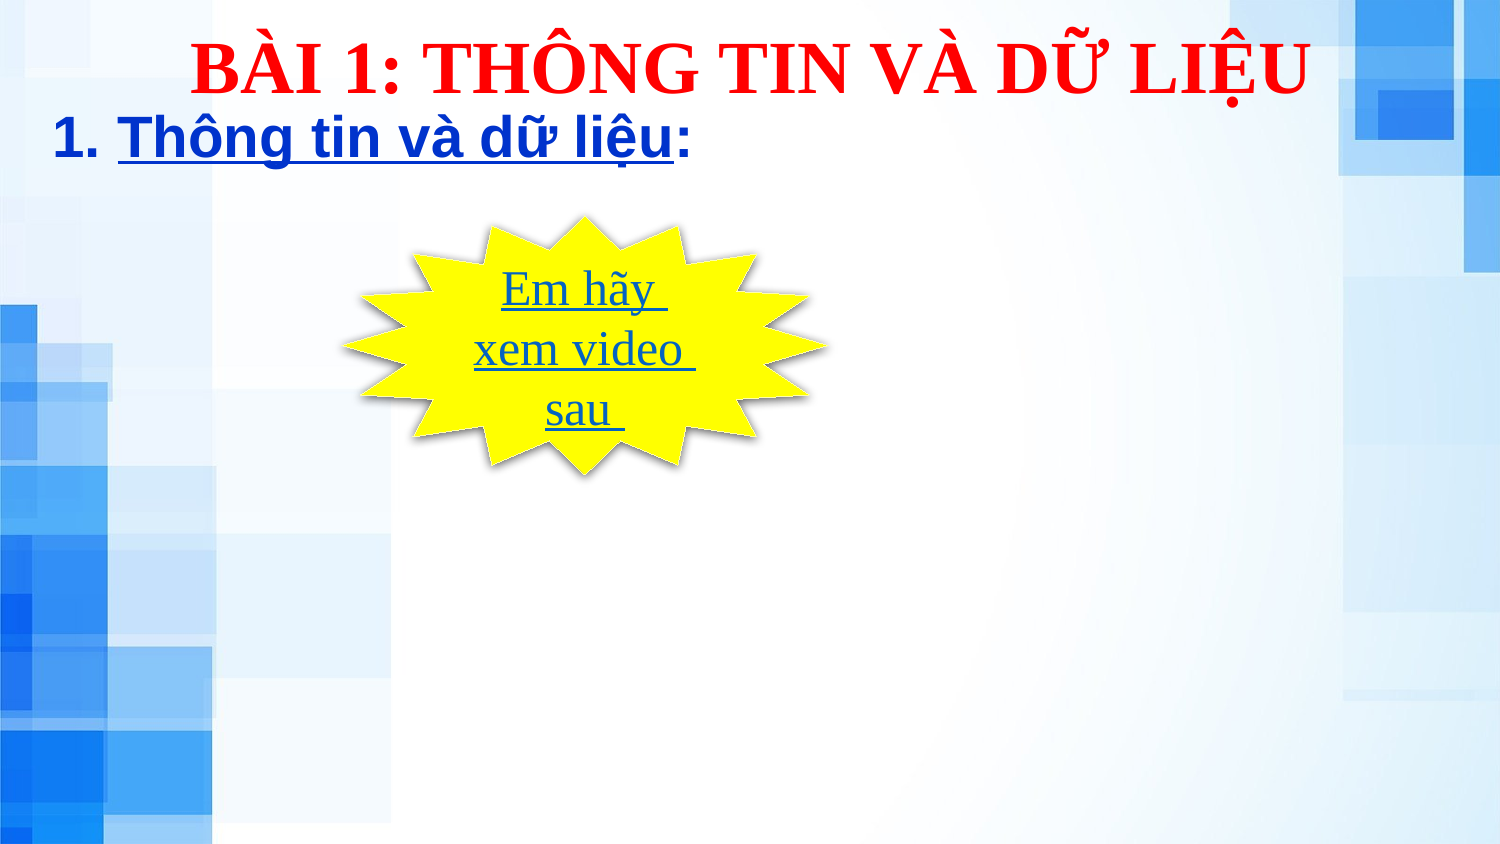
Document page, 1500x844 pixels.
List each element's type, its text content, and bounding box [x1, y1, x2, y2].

picture [0, 0, 1500, 844]
text_box Em hãy xem video sau [341, 215, 829, 475]
subtitle 1. Thông tin và dữ liệu: [37, 100, 866, 180]
text_box BÀI 1: THÔNG TIN VÀ DỮ LIỆU [81, 18, 1422, 109]
